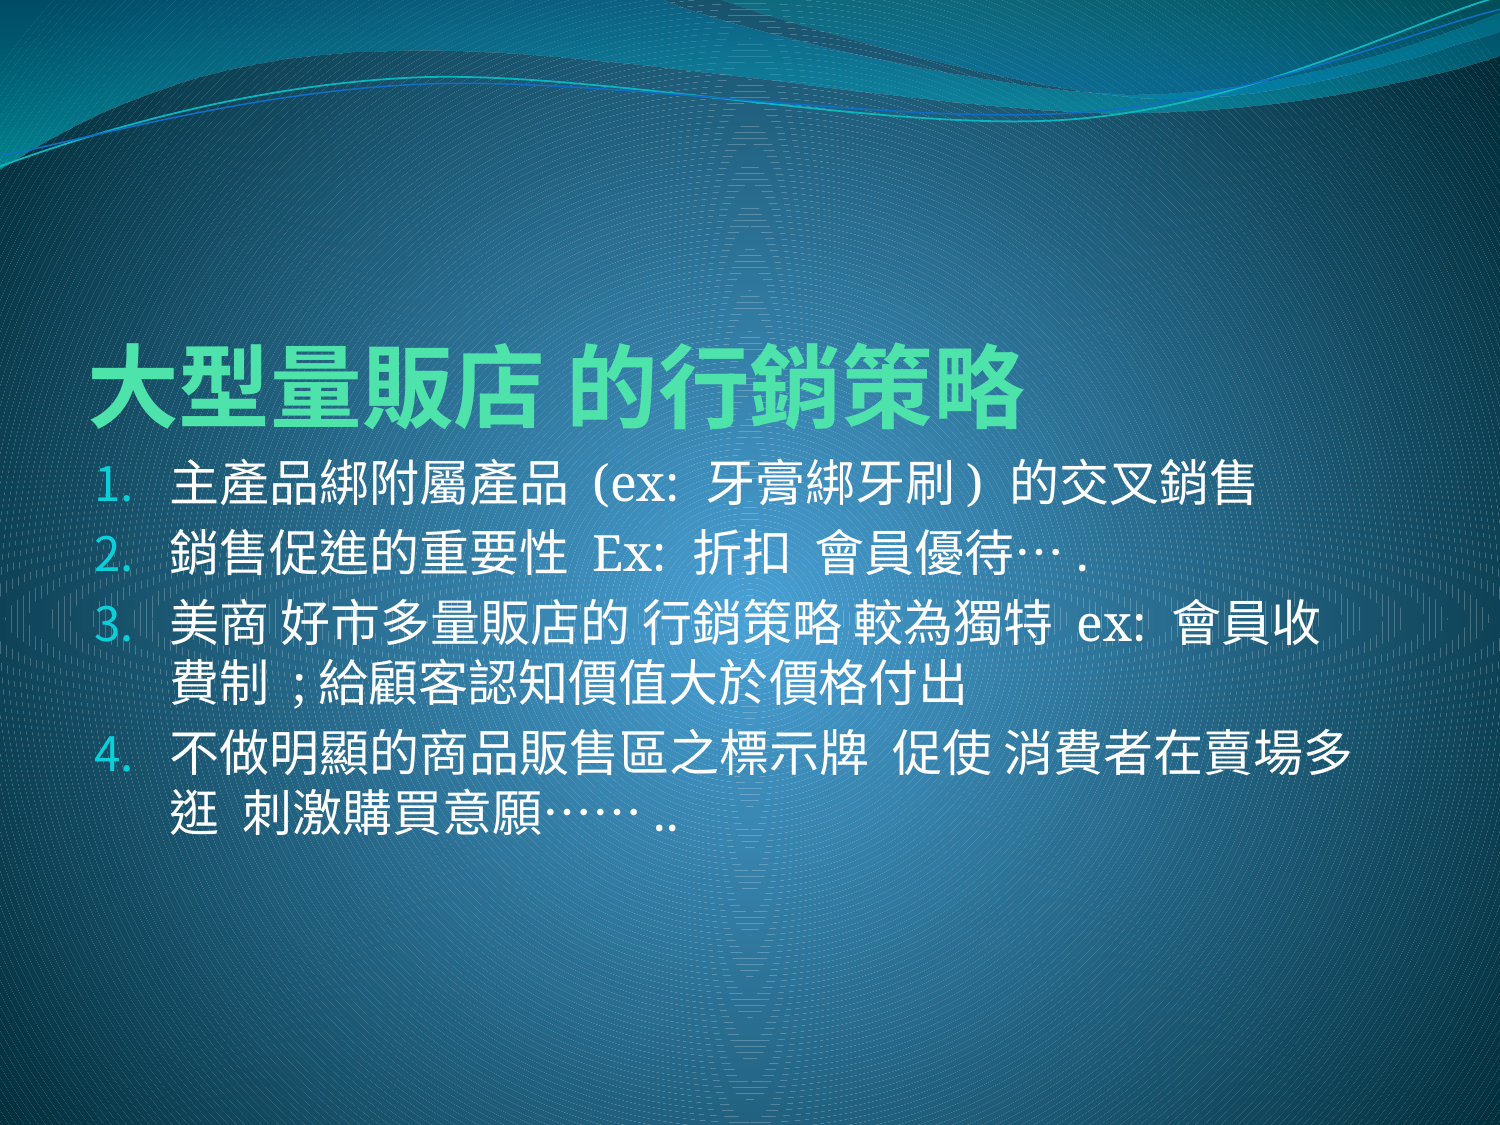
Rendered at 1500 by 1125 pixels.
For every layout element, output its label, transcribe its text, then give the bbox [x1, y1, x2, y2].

title 大型量販店 的行銷策略 [86, 216, 1362, 440]
list 主產品綁附屬產品 (ex: 牙膏綁牙刷) 的交叉銷售 銷售促進的重要性 Ex: 折扣 會員優待…. 美商 好市多量販店的 行銷策略 較為獨特 ex: 會員收費制 ;給顧客認知價值大於價格付出 不做明顯的商品販售區之標示牌 促使 消費者在賣場多逛 刺激購買意願…….. [86, 443, 1362, 941]
